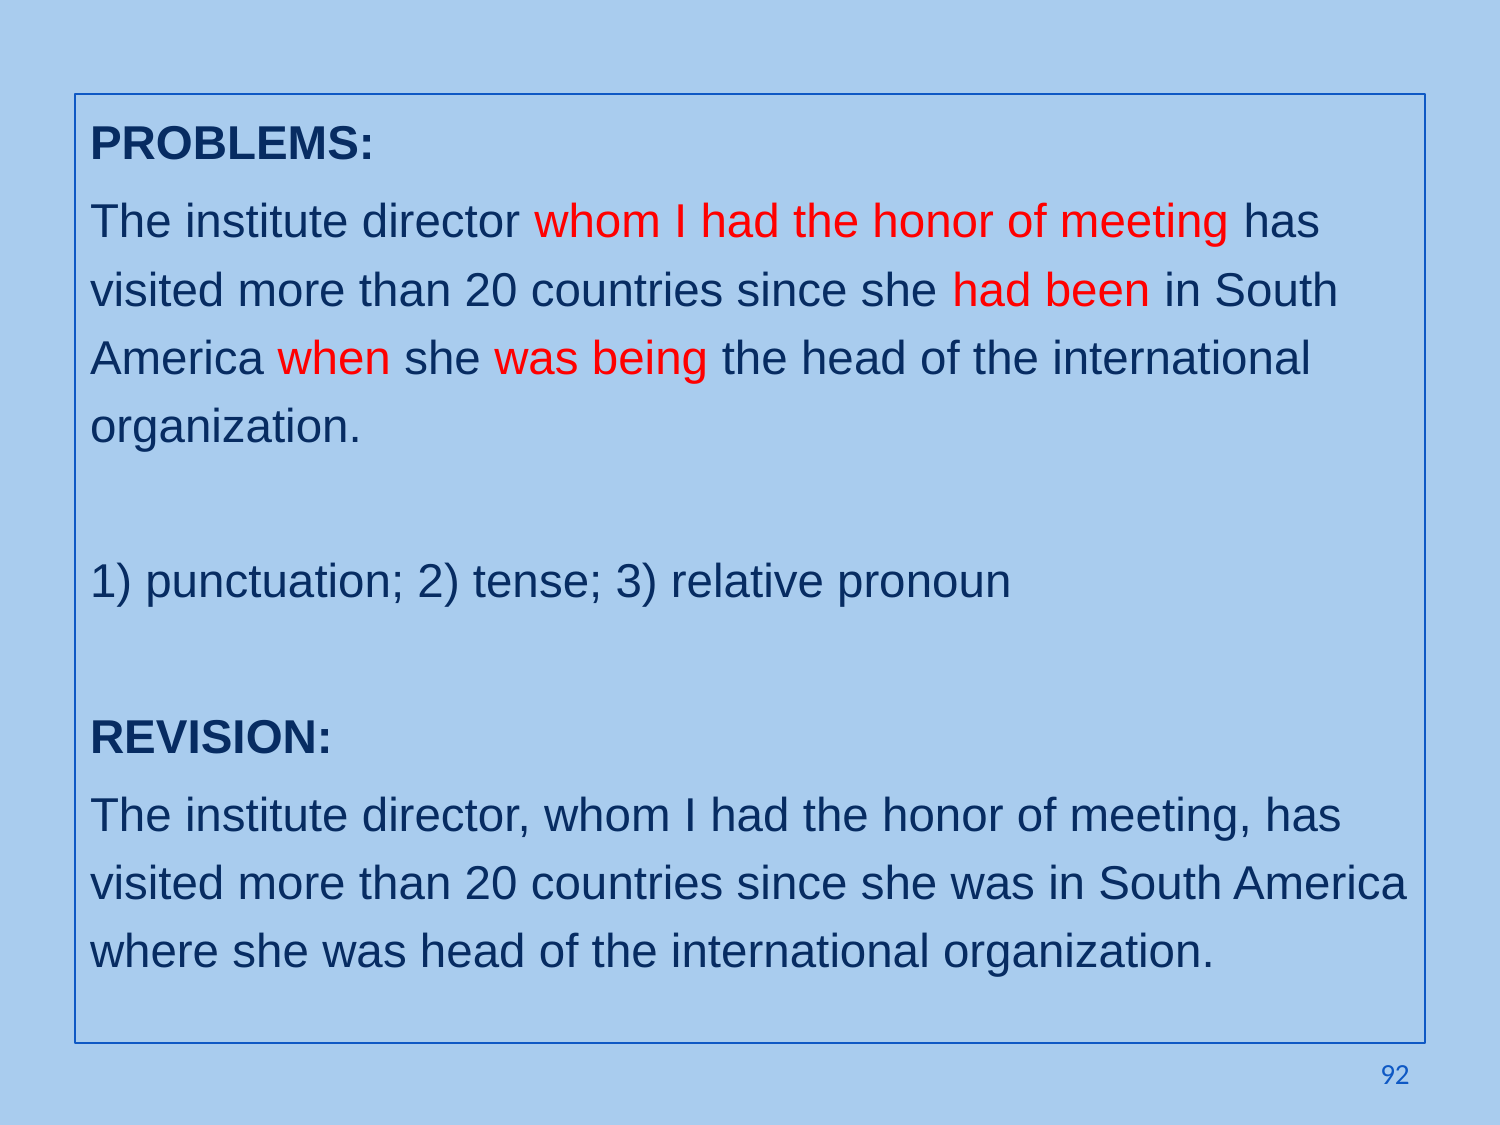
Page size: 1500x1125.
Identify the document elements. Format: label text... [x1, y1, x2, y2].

slide_number 92 [1074, 1042, 1425, 1103]
list PROBLEMS: The institute director whom I had the honor of meeting has visited more than 20 countries since she had been in South America when she was being the head of the international organization. 1) punctuation; 2) tense; 3) relative pronoun REVISION: The institute director, whom I had the honor of meeting, has visited more than 20 countries since she was in South America where she was head of the international organization. [75, 93, 1425, 1043]
